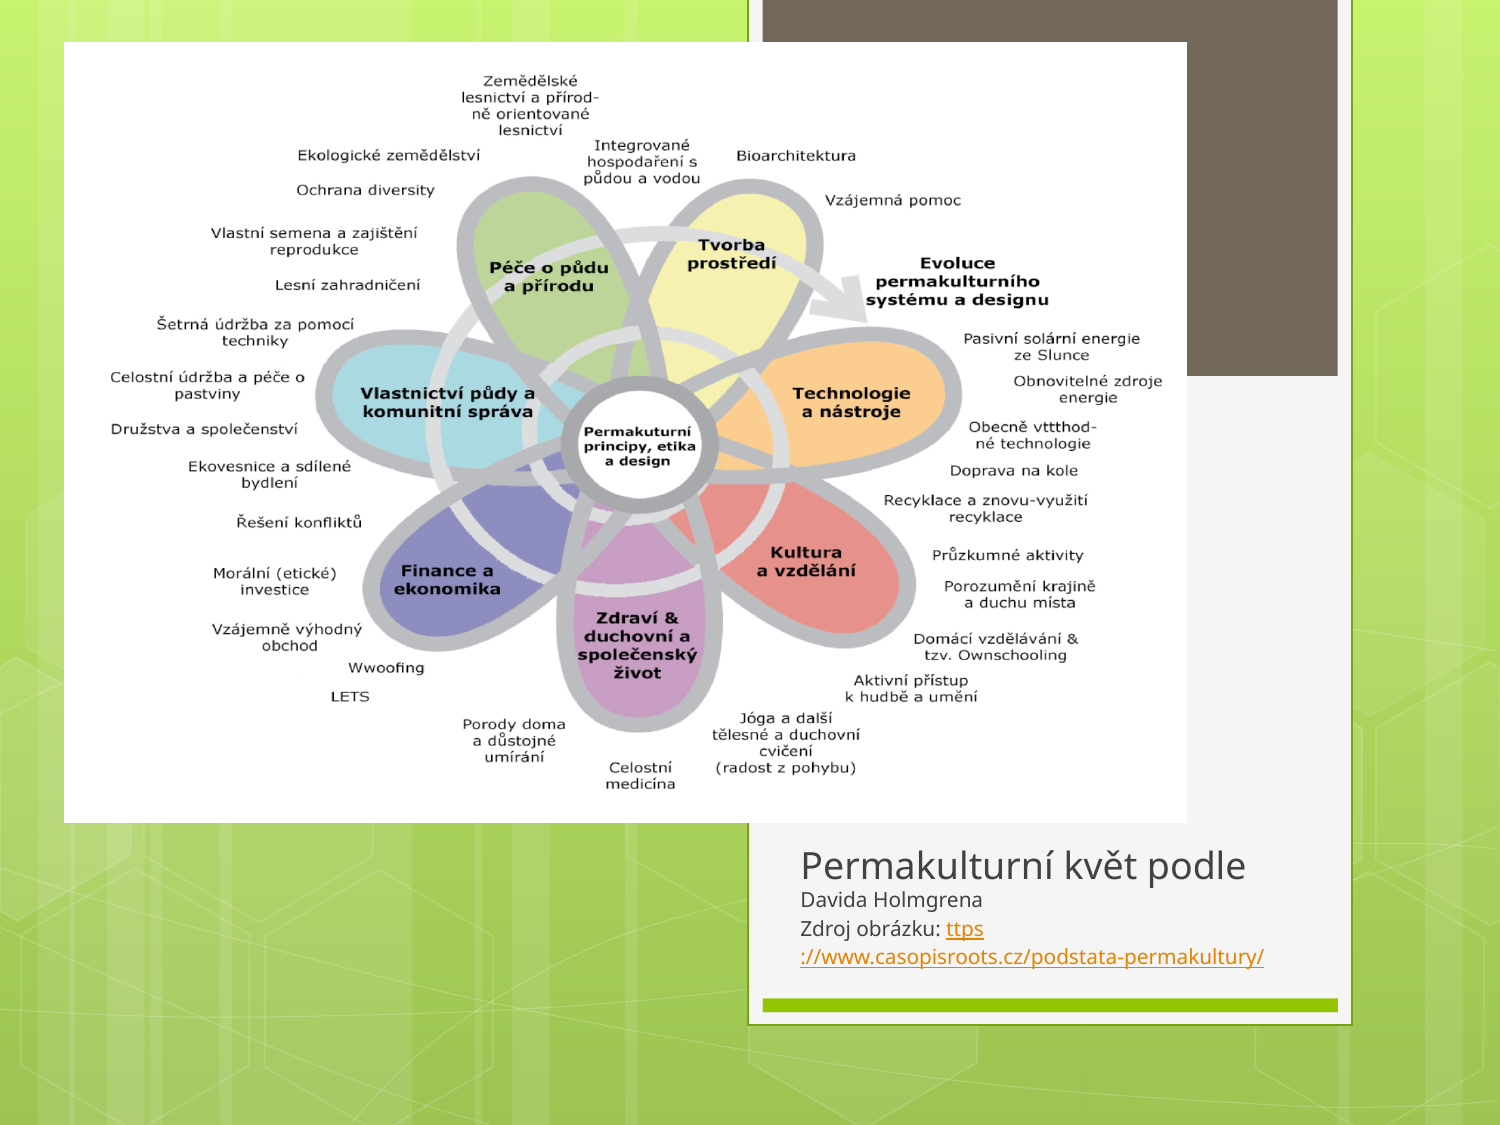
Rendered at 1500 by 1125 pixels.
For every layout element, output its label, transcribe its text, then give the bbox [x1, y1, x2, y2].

subtitle Permakulturní květ podle Davida Holmgrena Zdroj obrázku: ttps://www.casopisroots.cz/podstata-permakultury/ [785, 834, 1320, 1071]
picture [64, 42, 1188, 823]
